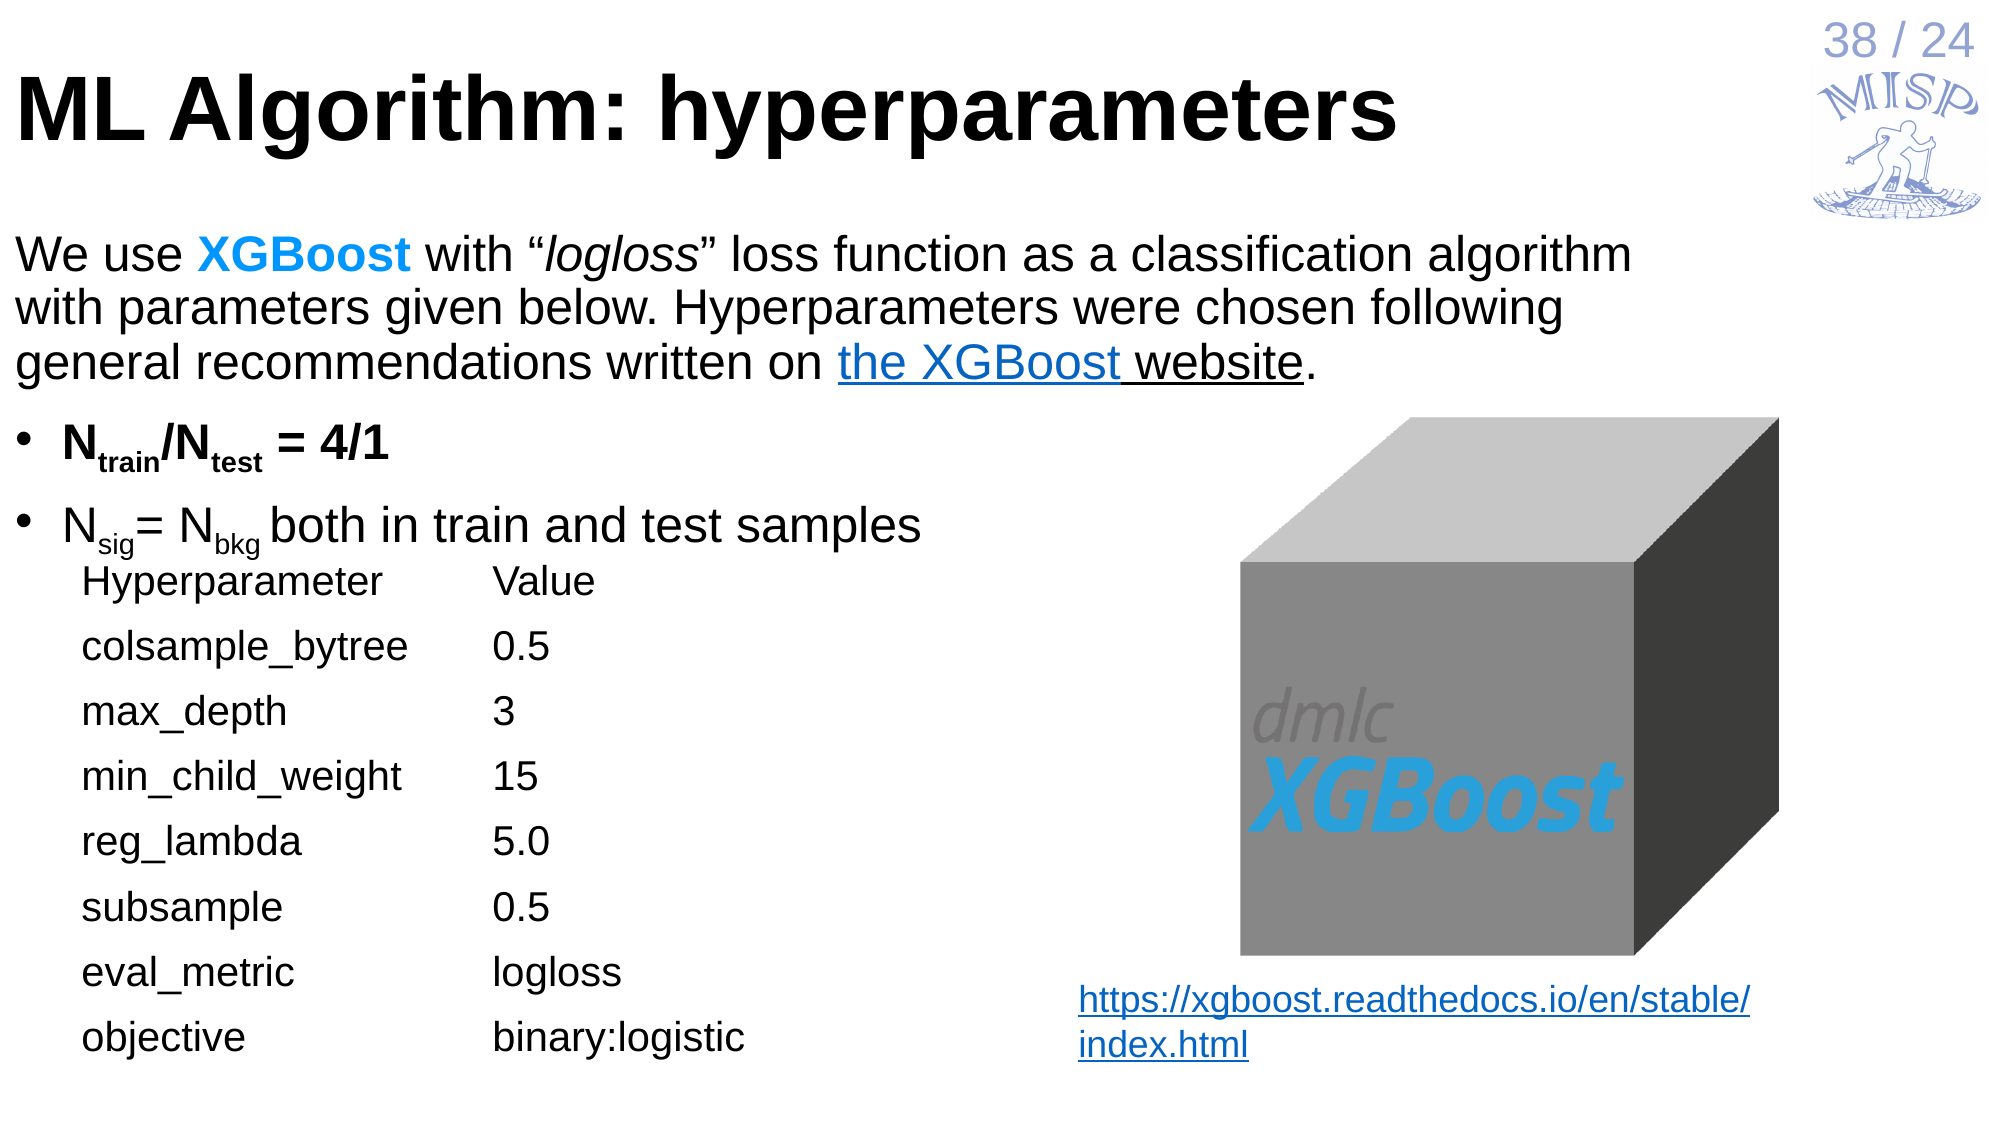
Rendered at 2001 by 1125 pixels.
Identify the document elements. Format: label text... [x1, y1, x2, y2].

table_cell 3 [477, 680, 877, 746]
table_cell colsample_bytree [66, 615, 477, 680]
table_cell subsample [66, 876, 477, 941]
table_cell 0.5 [477, 876, 877, 941]
table_cell 5.0 [477, 811, 877, 876]
table_header Hyperparameter [66, 550, 477, 615]
table_cell logloss [477, 941, 877, 1006]
table_cell min_child_weight [66, 746, 477, 811]
slide_number 37 / 24 [1798, 0, 2000, 65]
table_cell objective [66, 1006, 477, 1071]
text_box https://xgboost.readthedocs.io/en/stable/index.html [1063, 967, 1909, 1073]
table_cell 15 [477, 746, 877, 811]
table_cell binary:logistic [477, 1006, 877, 1071]
table_cell reg_lambda [66, 811, 477, 876]
title ML Algorithm: hyperparameters [0, 0, 1799, 221]
picture [1185, 312, 1887, 1071]
list We use XGBoost with “logloss” loss function as a classification algorithm with parameters given below. Hyperparameters were chosen following general recommendations written on the XGBoost website. Ntrain/Ntest = 4/1 Nsig= Nbkg both in train and test samples [0, 220, 1725, 935]
table_cell 0.5 [477, 615, 877, 680]
table_cell max_depth [66, 680, 477, 746]
table_cell eval_metric [66, 941, 477, 1006]
table_header Value [477, 550, 877, 615]
